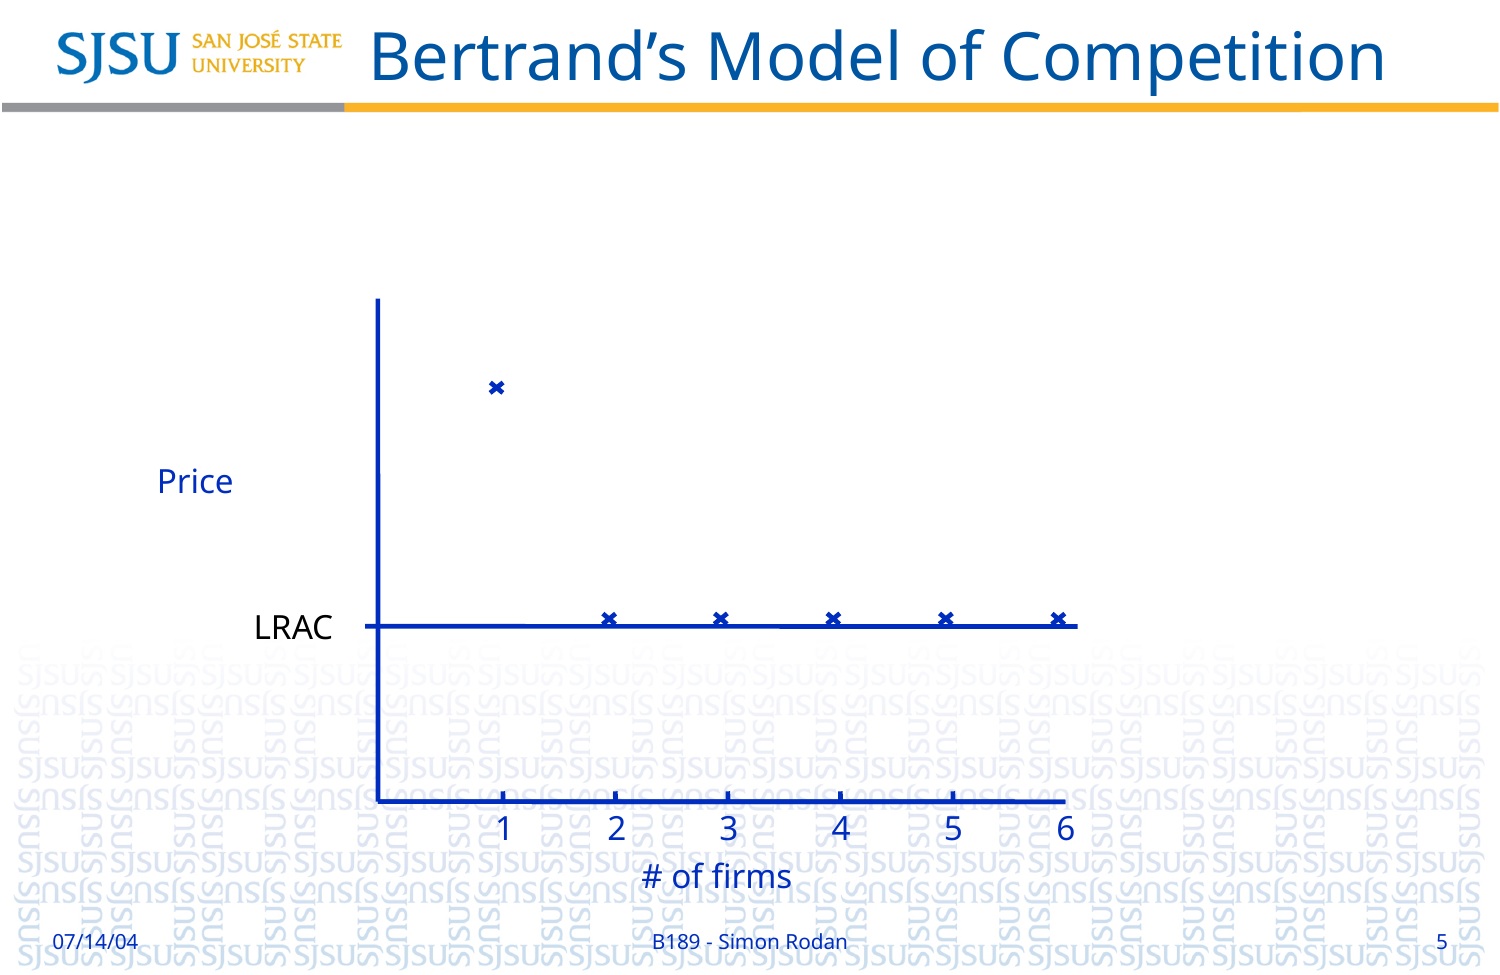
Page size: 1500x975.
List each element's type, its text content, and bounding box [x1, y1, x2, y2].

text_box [480, 798, 1090, 856]
text_box B189 - Simon Rodan [512, 920, 988, 962]
text_box 5 [1149, 920, 1463, 965]
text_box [1051, 613, 1065, 625]
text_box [377, 298, 1066, 802]
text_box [826, 613, 840, 625]
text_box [939, 613, 952, 625]
text_box 07/14/04 [37, 920, 350, 962]
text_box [714, 613, 727, 625]
picture [2, 0, 1499, 975]
text_box # of firms [626, 863, 808, 903]
title Bertrand’s Model of Competition [353, 10, 1486, 97]
text_box Price [142, 452, 249, 509]
text_box LRAC [238, 598, 349, 654]
